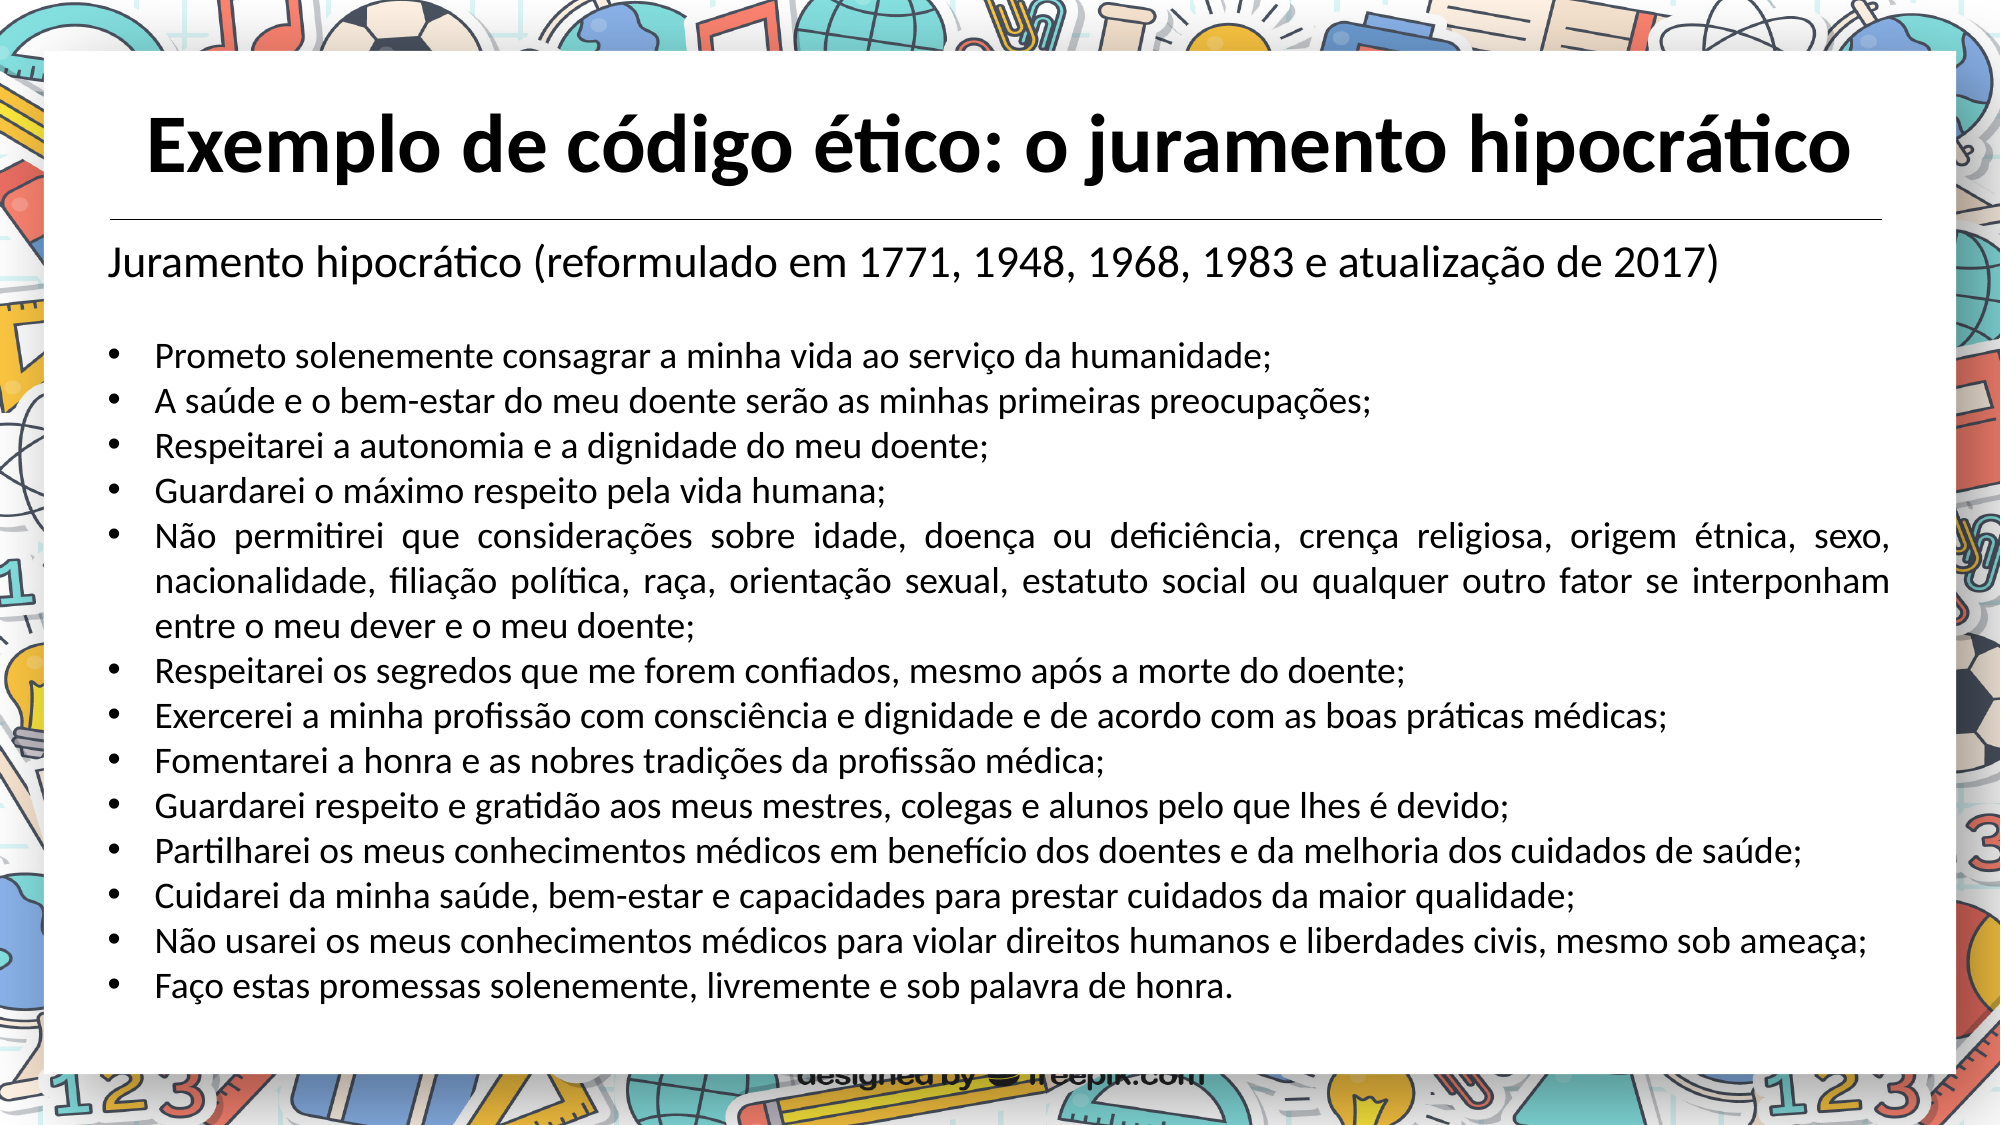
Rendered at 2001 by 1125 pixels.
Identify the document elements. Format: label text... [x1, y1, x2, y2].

text_box Exemplo de código ético: o juramento hipocrático [82, 81, 1918, 197]
list [43, 50, 1957, 1075]
text_box Juramento hipocrático (reformulado em 1771, 1948, 1968, 1983 e atualização de 2017) Prometo solenemente consagrar a minha vida ao serviço da humanidade; A saúde e o bem-estar do meu doente serão as minhas primeiras preocupações; Respeitarei a autonomia e a dignidade do meu doente; Guardarei o máximo respeito pela vida humana; Não permitirei que considerações sobre idade, doença ou deficiência, crença religiosa, origem étnica, sexo, nacionalidade, filiação política, raça, orientação sexual, estatuto social ou qualquer outro fator se interponham entre o meu dever e o meu doente; Respeitarei os segredos que me forem confiados, mesmo após a morte do doente; Exercerei a minha profissão com consciência e dignidade e de acordo com as boas práticas médicas; Fomentarei a honra e as nobres tradições da profissão médica; Guardarei respeito e gratidão aos meus mestres, colegas e alunos pelo que lhes é devido; Partilharei os meus conhecimentos médicos em benefício dos doentes e da melhoria dos cuidados de saúde; Cuidarei da minha saúde, bem-estar e capacidades para prestar cuidados da maior qualidade; Não usarei os meus conhecimentos médicos para violar direitos humanos e liberdades civis, mesmo sob ameaça; Faço estas promessas solenemente, livremente e sob palavra de honra. [92, 224, 1908, 1014]
